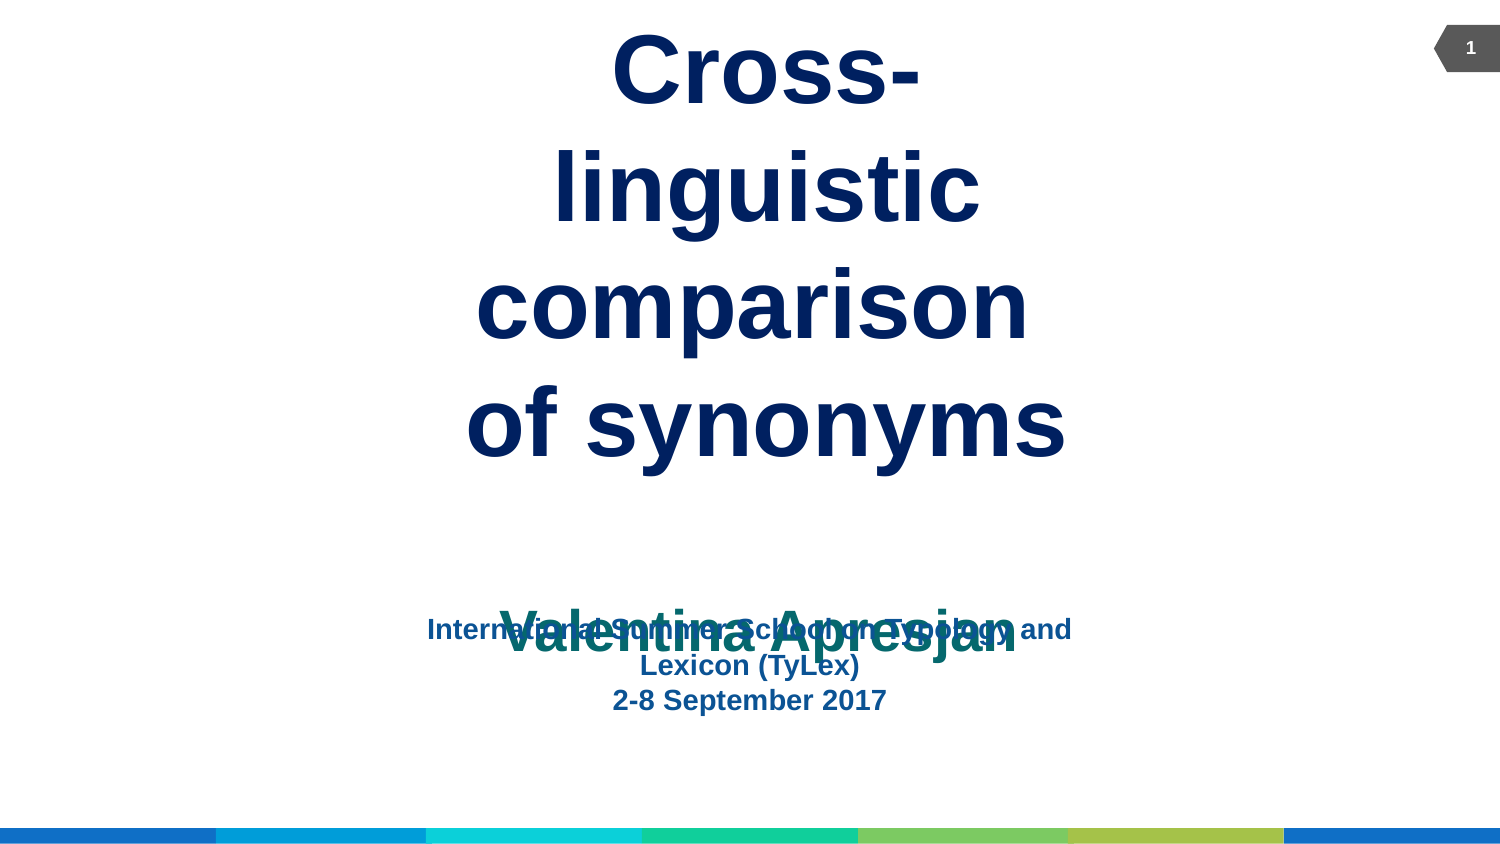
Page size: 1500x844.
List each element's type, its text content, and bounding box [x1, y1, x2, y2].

title Cross-linguistic comparison of synonyms Valentina Apresjan [412, 335, 1122, 394]
list International Summer School on Typology and Lexicon (TyLex) 2-8 September 2017 [412, 646, 1088, 680]
slide_number 1 [1439, 24, 1500, 70]
